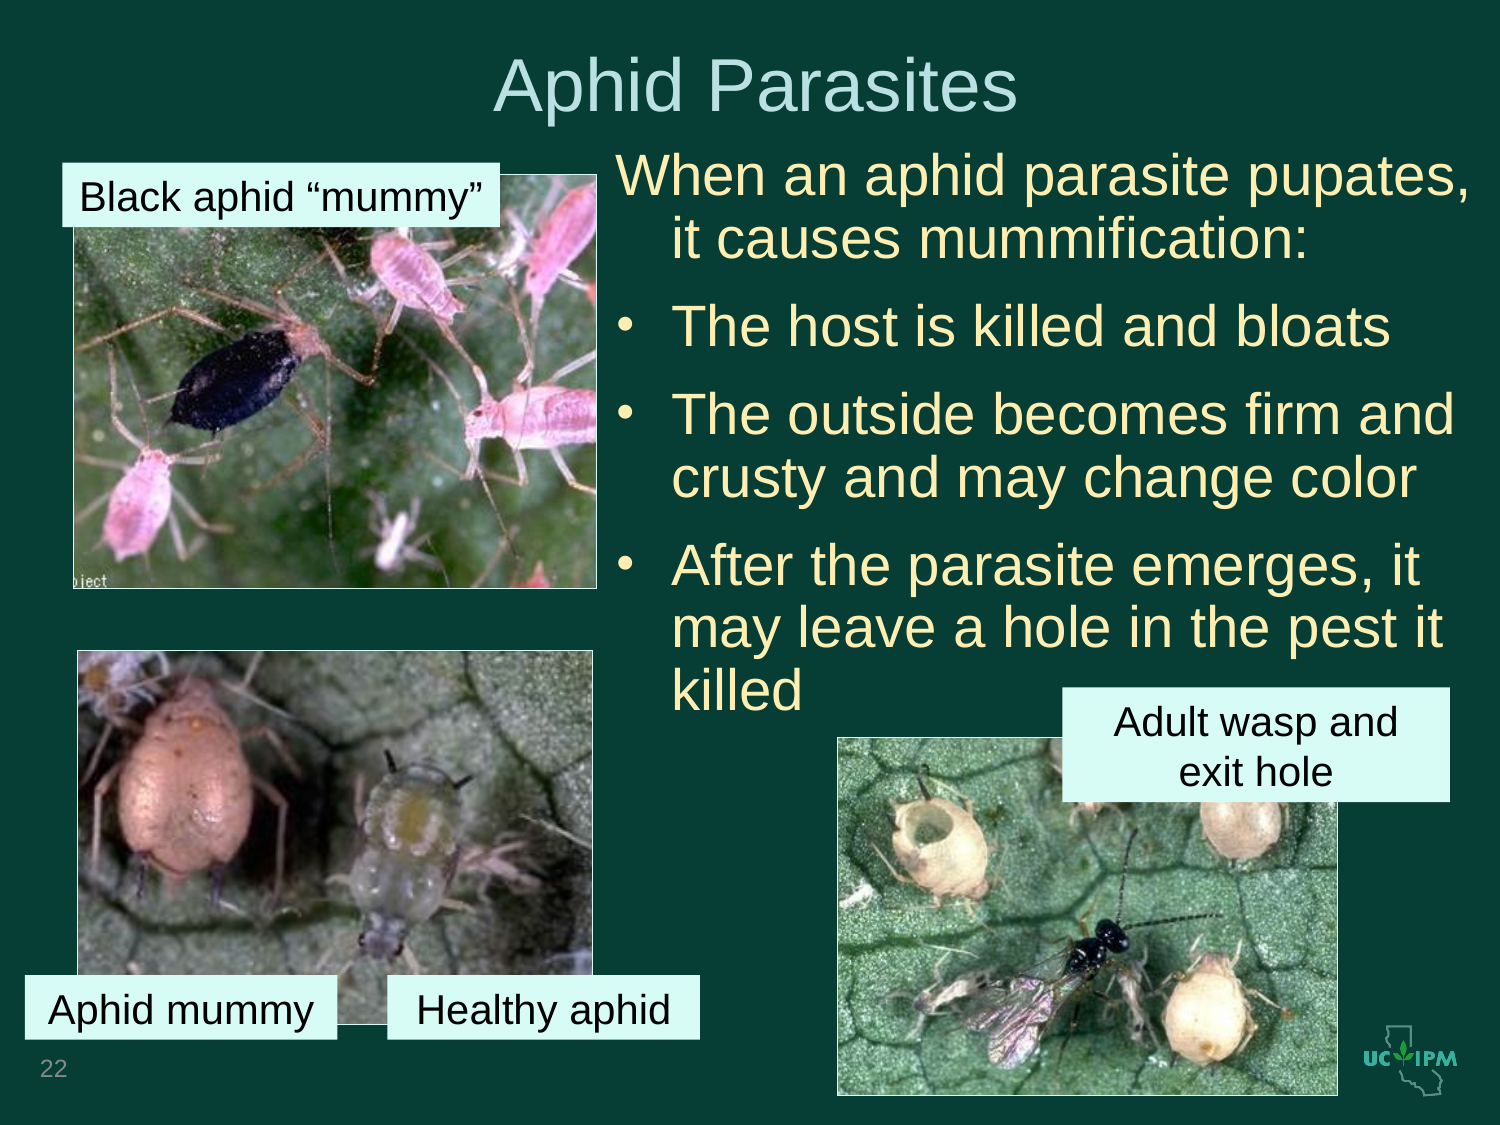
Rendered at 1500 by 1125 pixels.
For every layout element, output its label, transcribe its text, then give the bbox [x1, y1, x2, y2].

picture [837, 737, 1338, 1096]
text_box Healthy aphid [387, 975, 700, 1040]
picture [77, 649, 593, 1026]
picture [73, 174, 597, 589]
picture [1362, 1024, 1459, 1098]
title Aphid Parasites [24, 0, 1488, 163]
text_box Aphid mummy [24, 975, 338, 1037]
text_box Black aphid “mummy” [62, 162, 500, 228]
text_box Adult wasp and exit hole [1062, 687, 1450, 803]
list When an aphid parasite pupates, it causes mummification: The host is killed and bloats The outside becomes firm and crusty and may change color After the parasite emerges, it may leave a hole in the pest it killed [599, 137, 1500, 688]
slide_number 22 [24, 1037, 375, 1098]
